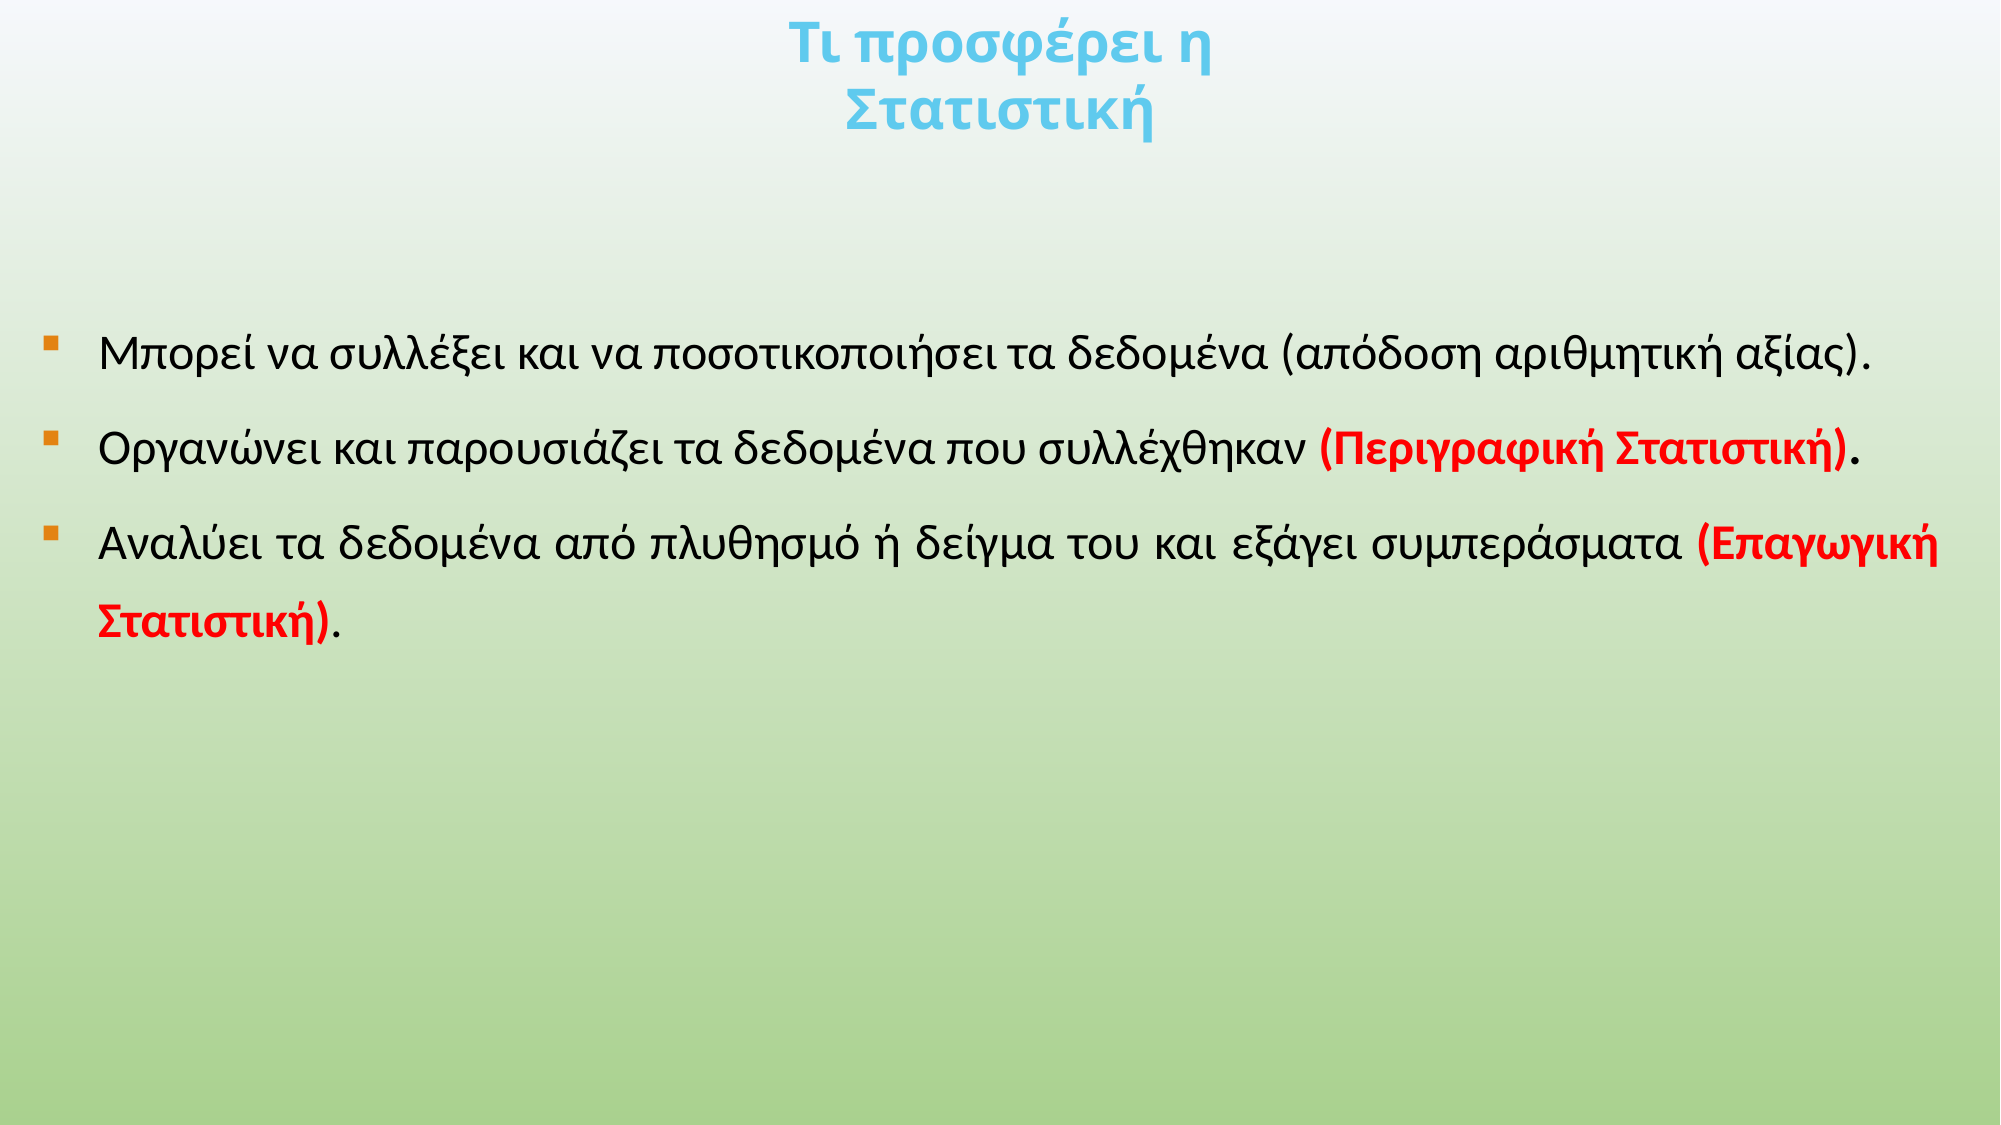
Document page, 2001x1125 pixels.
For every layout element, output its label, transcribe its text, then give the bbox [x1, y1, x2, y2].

text_box Μπορεί να συλλέξει και να ποσοτικοποιήσει τα δεδομένα (απόδοση αριθμητική αξίας). Οργανώνει και παρουσιάζει τα δεδομένα που συλλέχθηκαν (Περιγραφική Στατιστική). Αναλύει τα δεδομένα από πλυθησμό ή δείγμα του και εξάγει συμπεράσματα (Επαγωγική Στατιστική). [37, 299, 1963, 648]
title Τι προσφέρει η Στατιστική [624, 0, 1375, 168]
